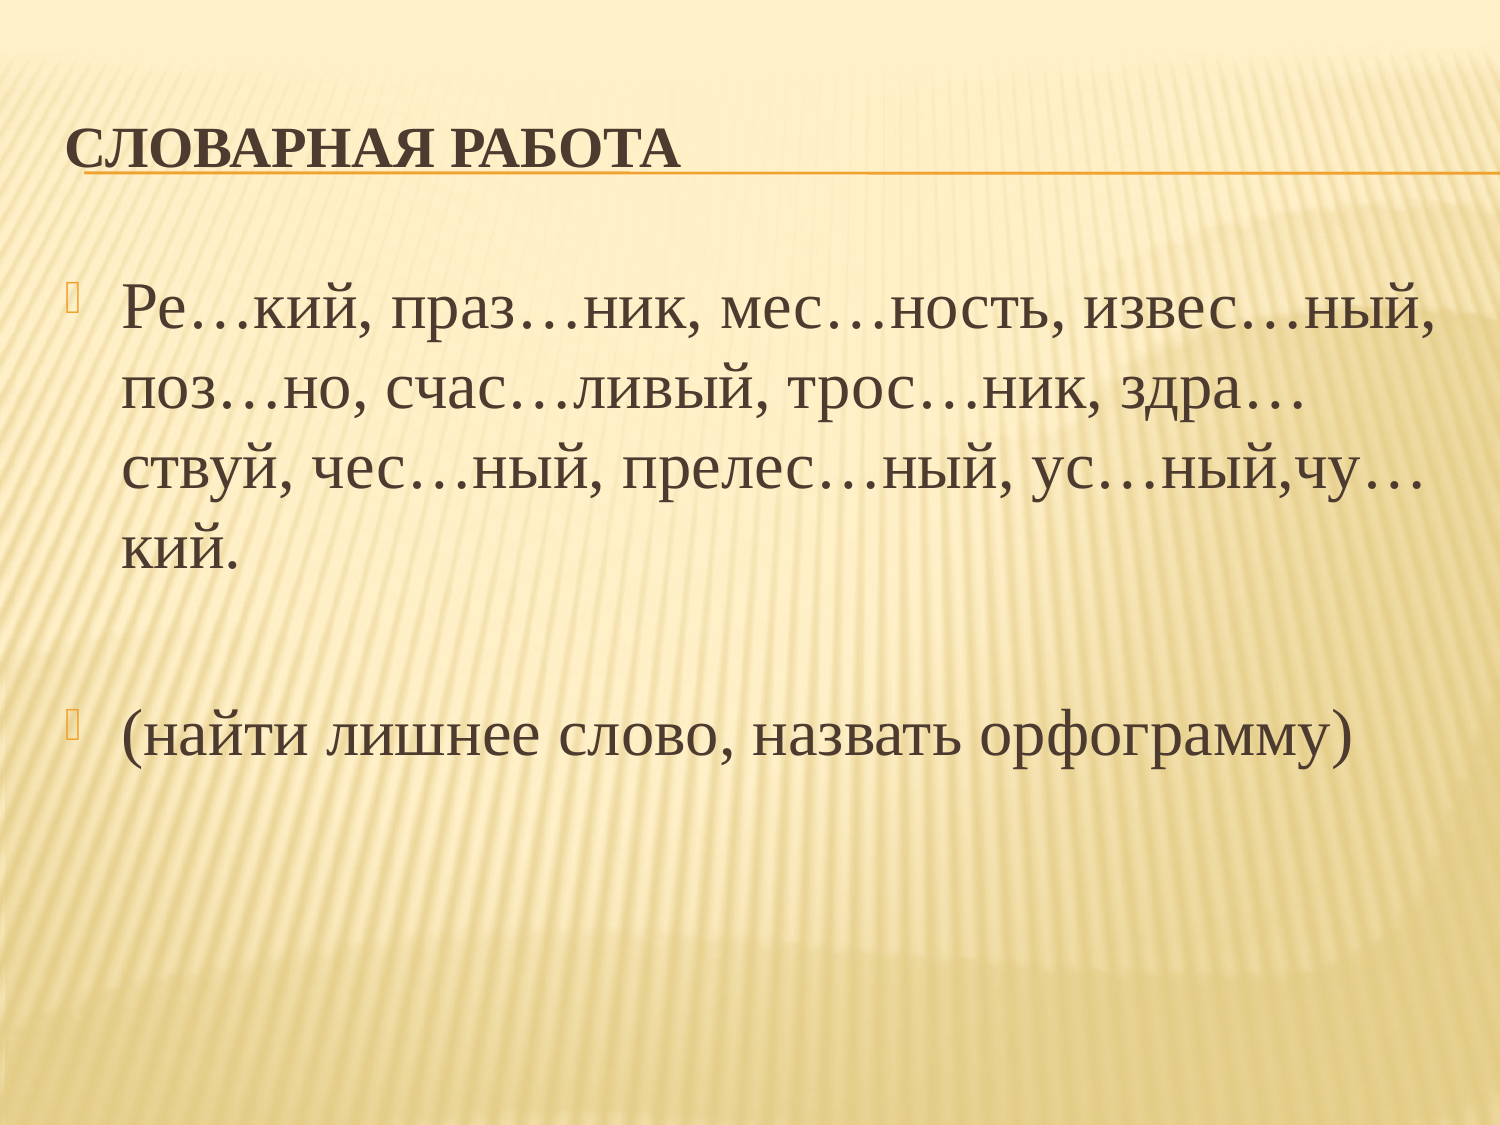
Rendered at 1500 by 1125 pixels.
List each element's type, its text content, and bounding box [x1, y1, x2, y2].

list Ре…кий, праз…ник, мес…ность, извес…ный, поз…но, счас…ливый, трос…ник, здра…ствуй, чес…ный, прелес…ный, ус…ный,чу…кий. (найти лишнее слово, назвать орфограмму) [50, 254, 1475, 998]
title Словарная работа [50, 75, 1475, 213]
